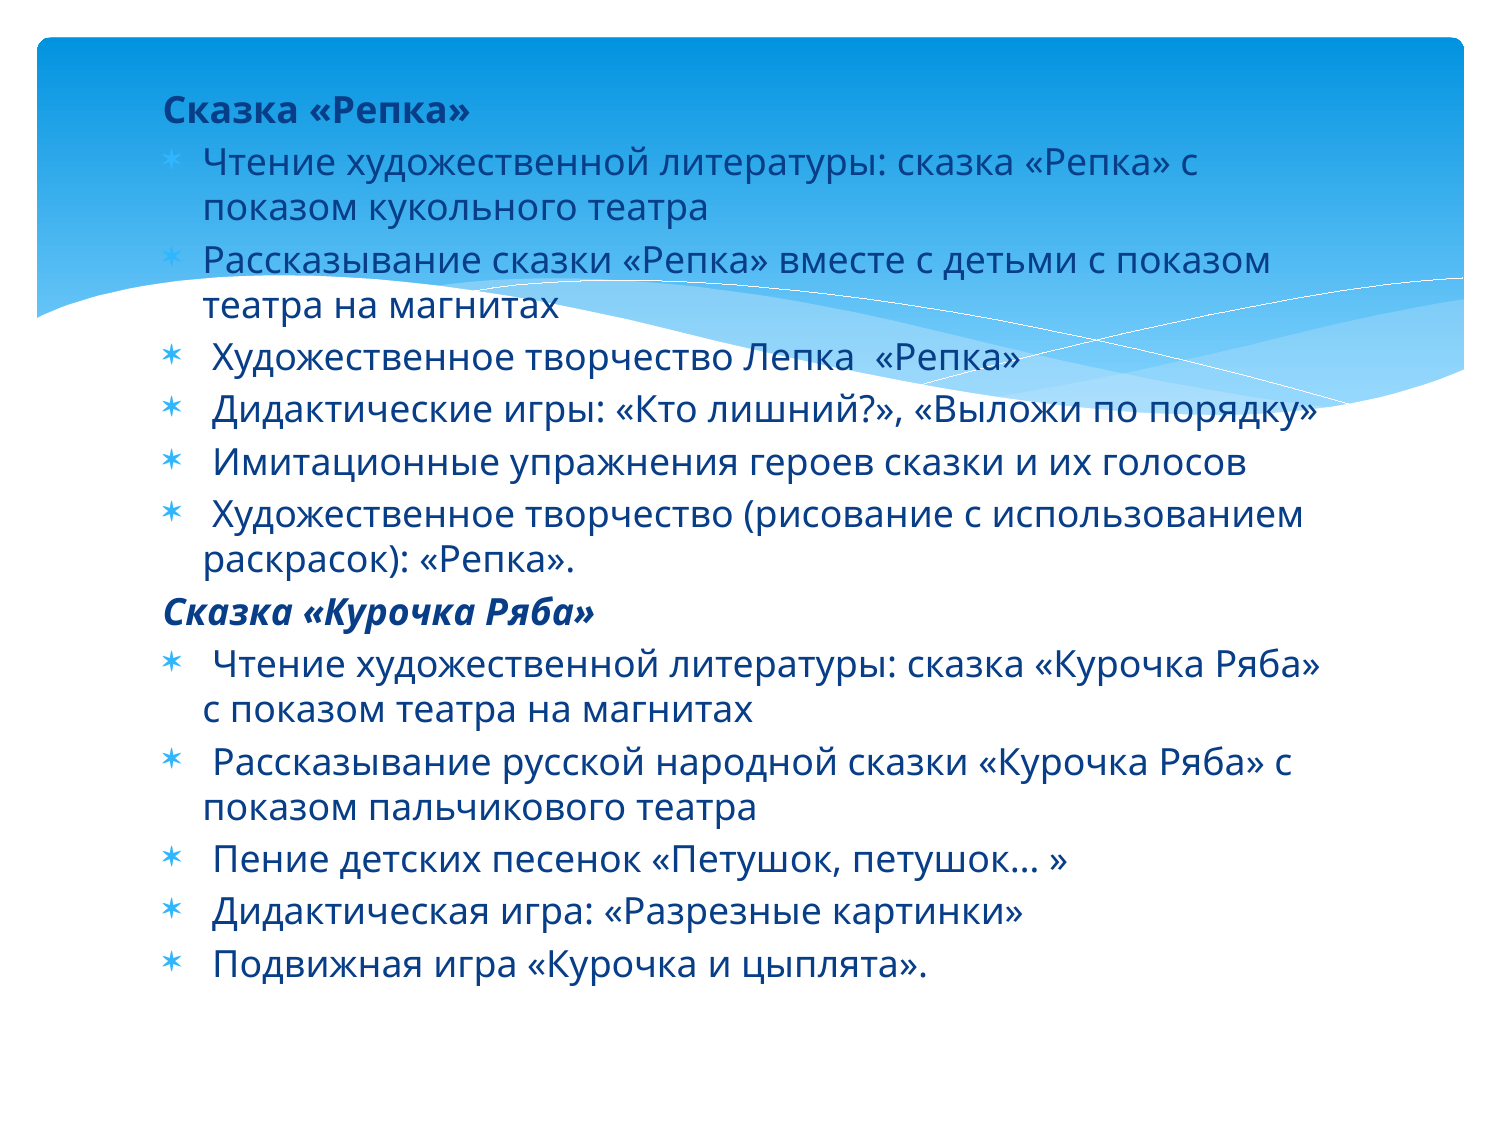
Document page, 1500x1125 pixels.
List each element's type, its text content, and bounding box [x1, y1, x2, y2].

list Сказка «Репка» Чтение художественной литературы: сказка «Репка» с показом кукольного театра Рассказывание сказки «Репка» вместе с детьми с показом театра на магнитах Художественное творчество Лепка «Репка» Дидактические игры: «Кто лишний?», «Выложи по порядку» Имитационные упражнения героев сказки и их голосов Художественное творчество (рисование с использованием раскрасок): «Репка». Сказка «Курочка Ряба» Чтение художественной литературы: сказка «Курочка Ряба» с показом театра на магнитах Рассказывание русской народной сказки «Курочка Ряба» с показом пальчикового театра Пение детских песенок «Петушок, петушок… » Дидактическая игра: «Разрезные картинки» Подвижная игра «Курочка и цыплята». [147, 78, 1359, 1005]
